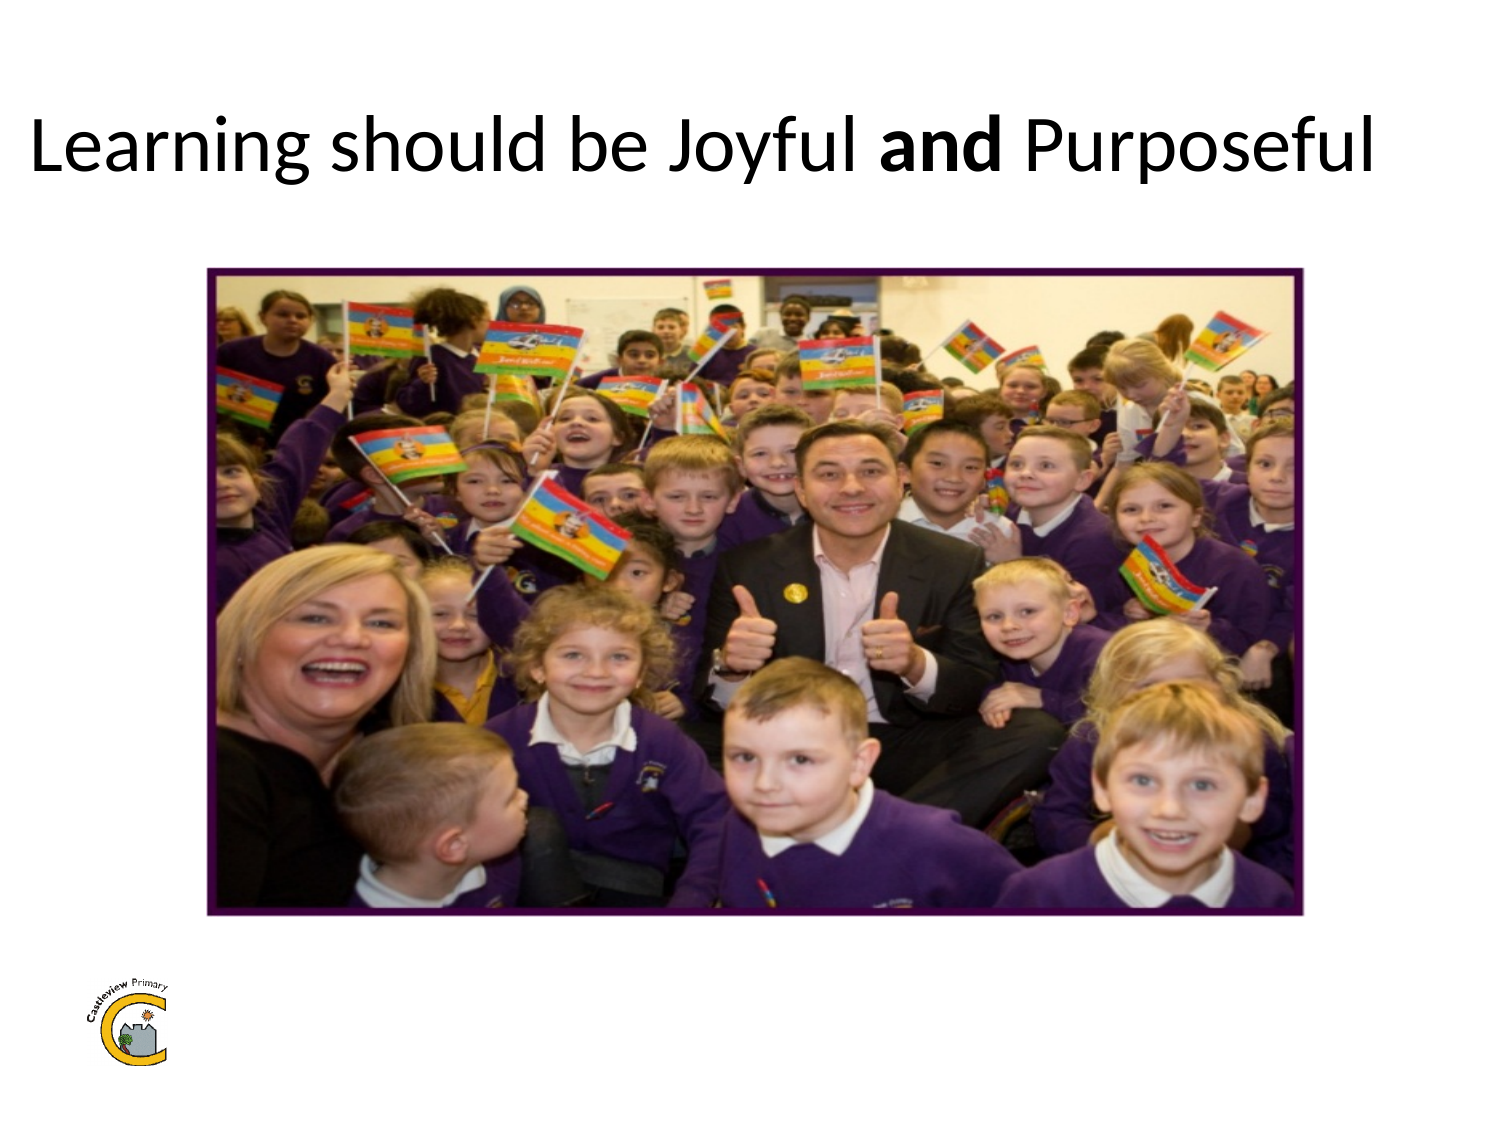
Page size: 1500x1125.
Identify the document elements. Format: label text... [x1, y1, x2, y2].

title Learning should be Joyful and Purposeful [0, 45, 1425, 233]
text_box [68, 976, 207, 1125]
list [206, 266, 1306, 918]
